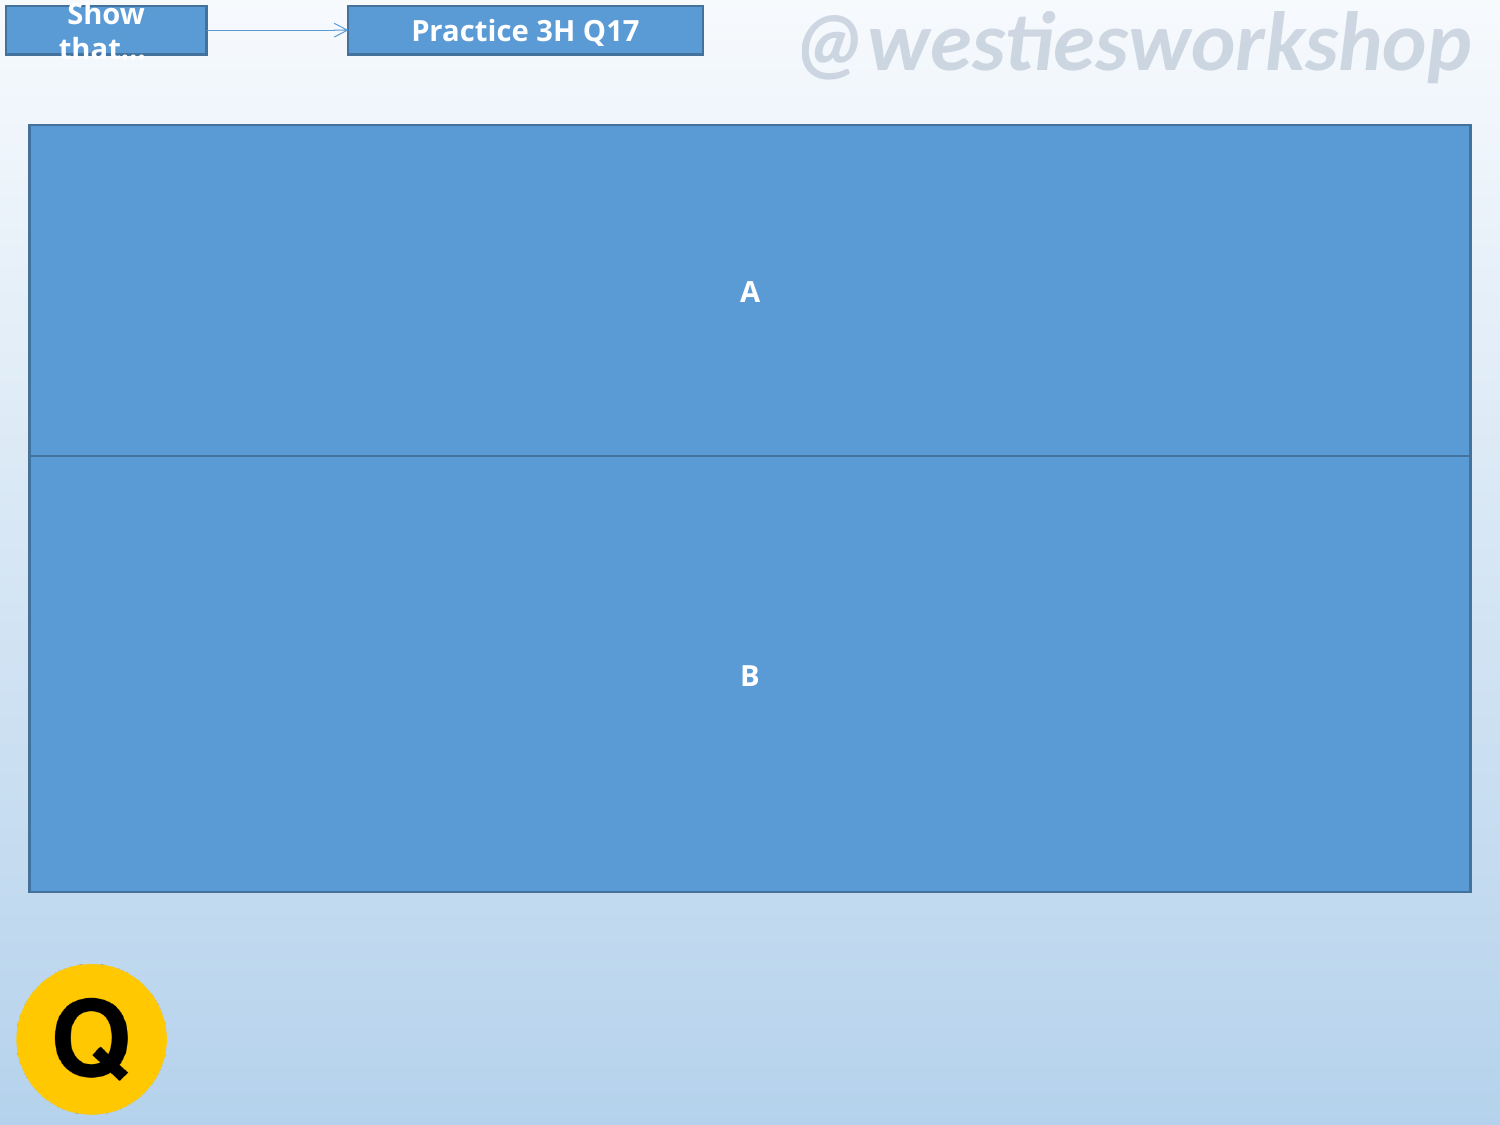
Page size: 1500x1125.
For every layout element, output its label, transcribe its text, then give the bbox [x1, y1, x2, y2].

text_box Practice 3H Q17 [347, 5, 704, 56]
picture [0, 940, 191, 1125]
picture [29, 125, 1471, 893]
text_box Show that… [5, 5, 208, 56]
